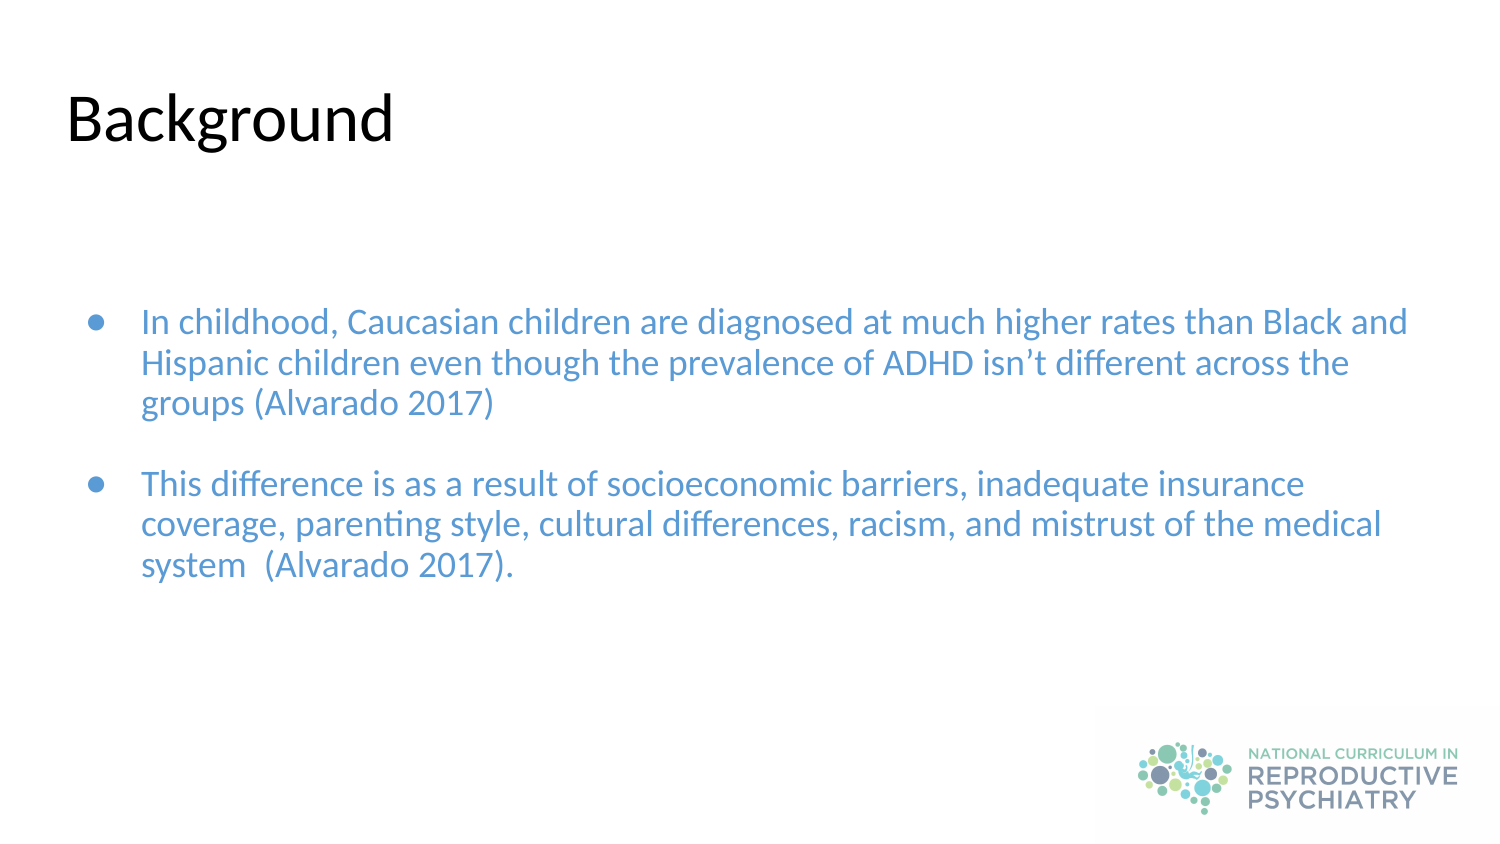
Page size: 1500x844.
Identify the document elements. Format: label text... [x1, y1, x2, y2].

list In childhood, Caucasian children are diagnosed at much higher rates than Black and Hispanic children even though the prevalence of ADHD isn’t different across the groups (Alvarado 2017) This difference is as a result of socioeconomic barriers, inadequate insurance coverage, parenting style, cultural differences, racism, and mistrust of the medical system (Alvarado 2017). [51, 201, 1449, 750]
title Background [51, 67, 1449, 167]
picture [1095, 705, 1500, 844]
